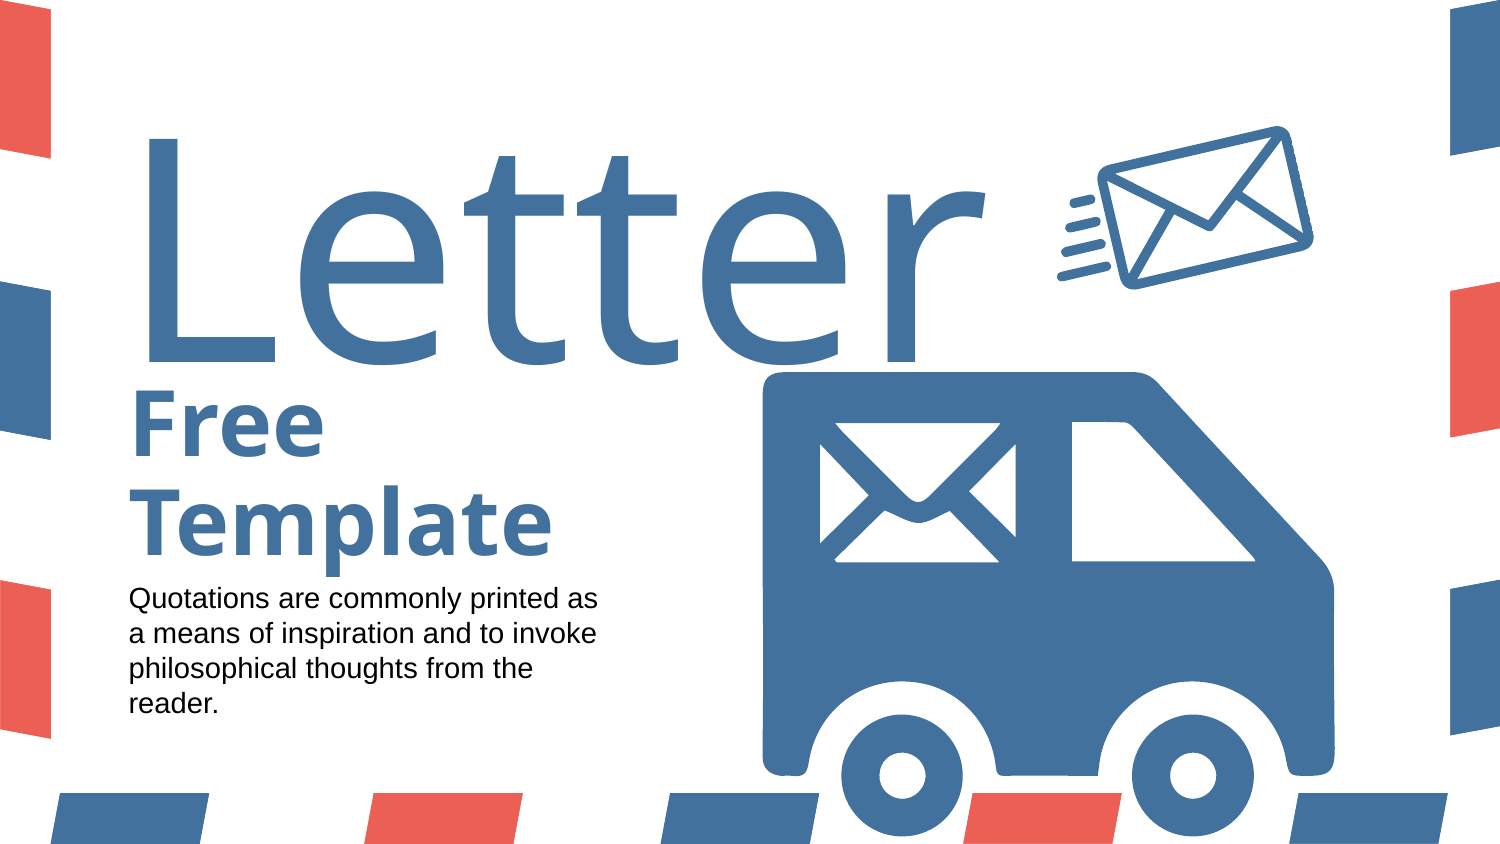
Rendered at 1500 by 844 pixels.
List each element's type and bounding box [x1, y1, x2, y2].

text_box [0, 0, 1500, 844]
text_box [762, 372, 1335, 837]
picture [1046, 150, 1306, 279]
